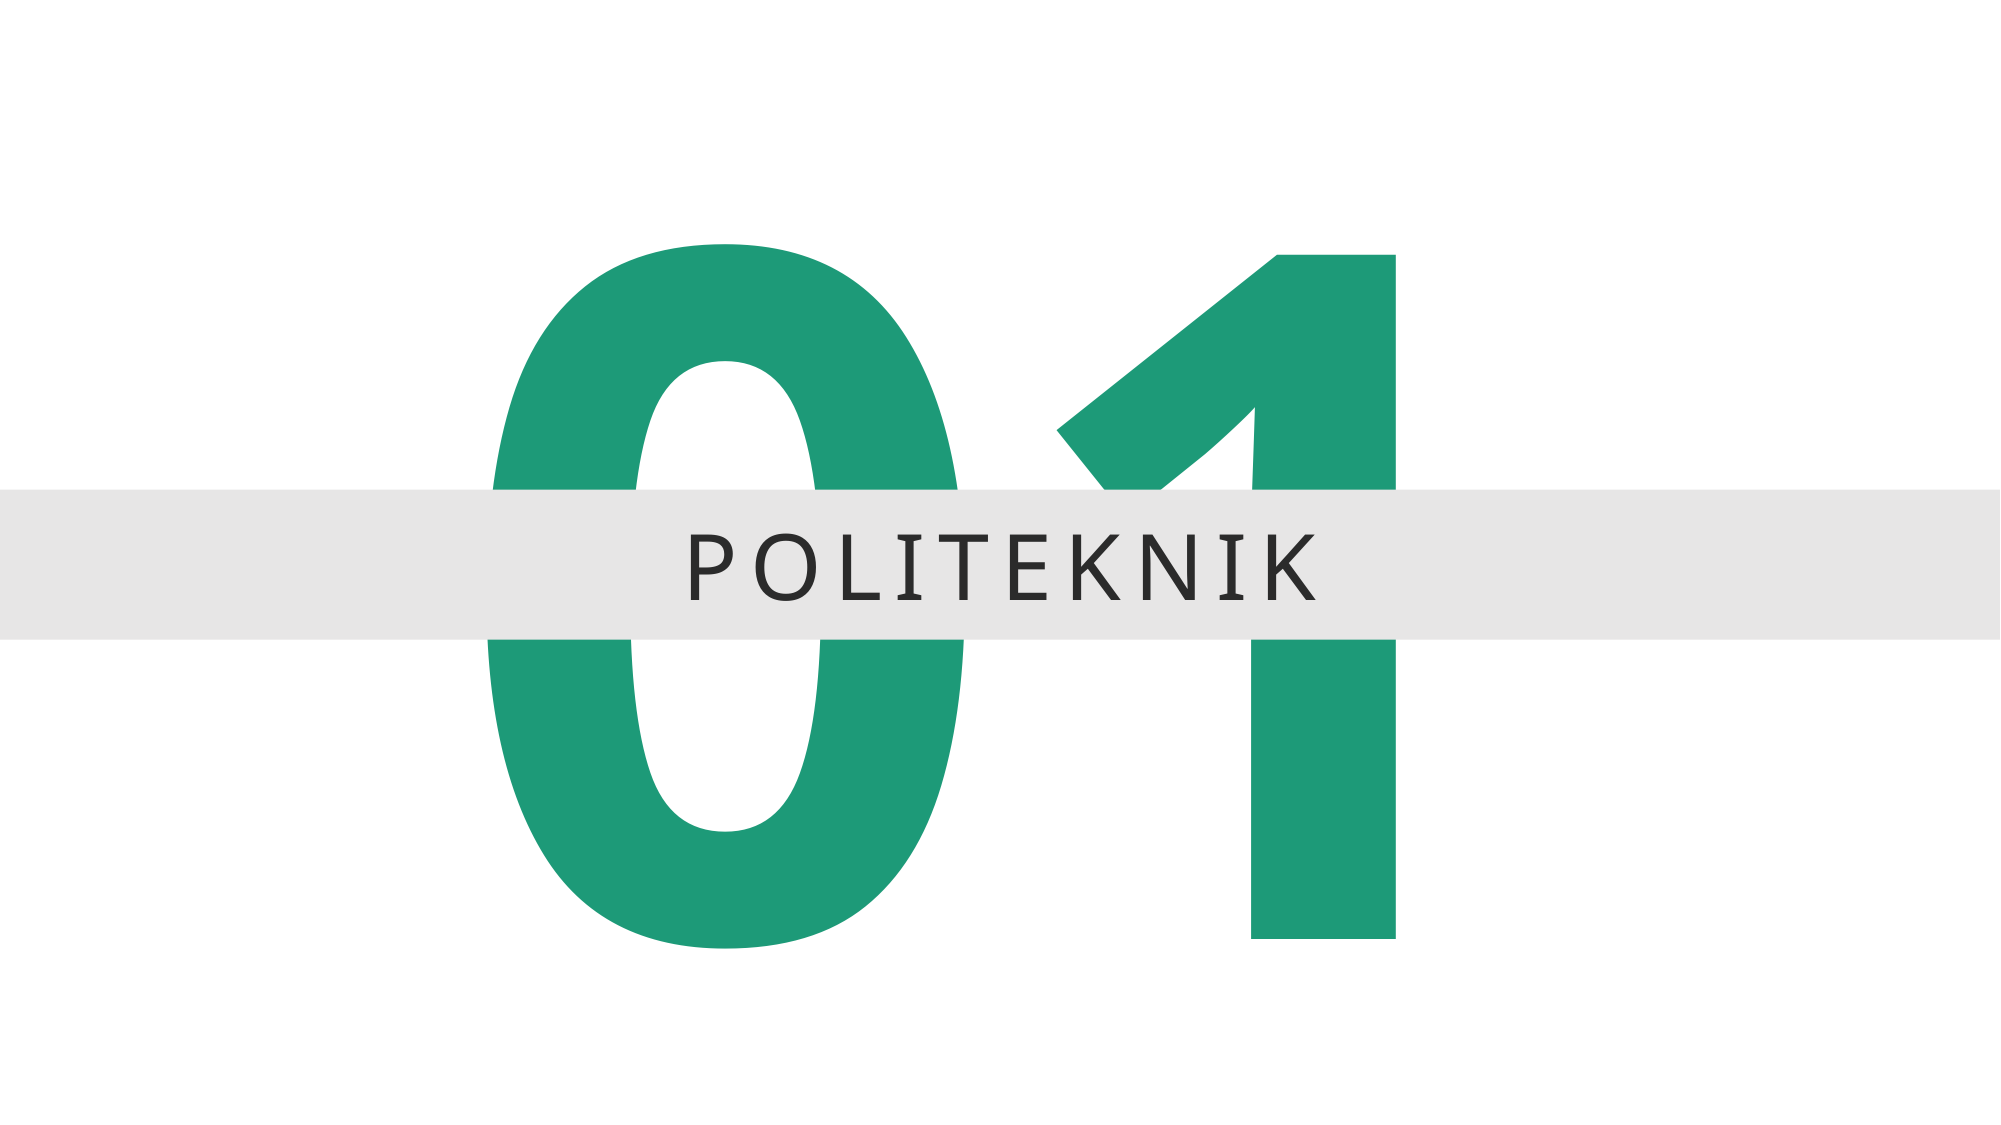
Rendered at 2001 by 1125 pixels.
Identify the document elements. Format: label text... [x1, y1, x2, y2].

text_box 01 [437, 641, 1563, 1125]
text_box 01 [437, 0, 1563, 489]
text_box POLITEKNIK [667, 501, 1333, 627]
text_box [0, 489, 2000, 641]
